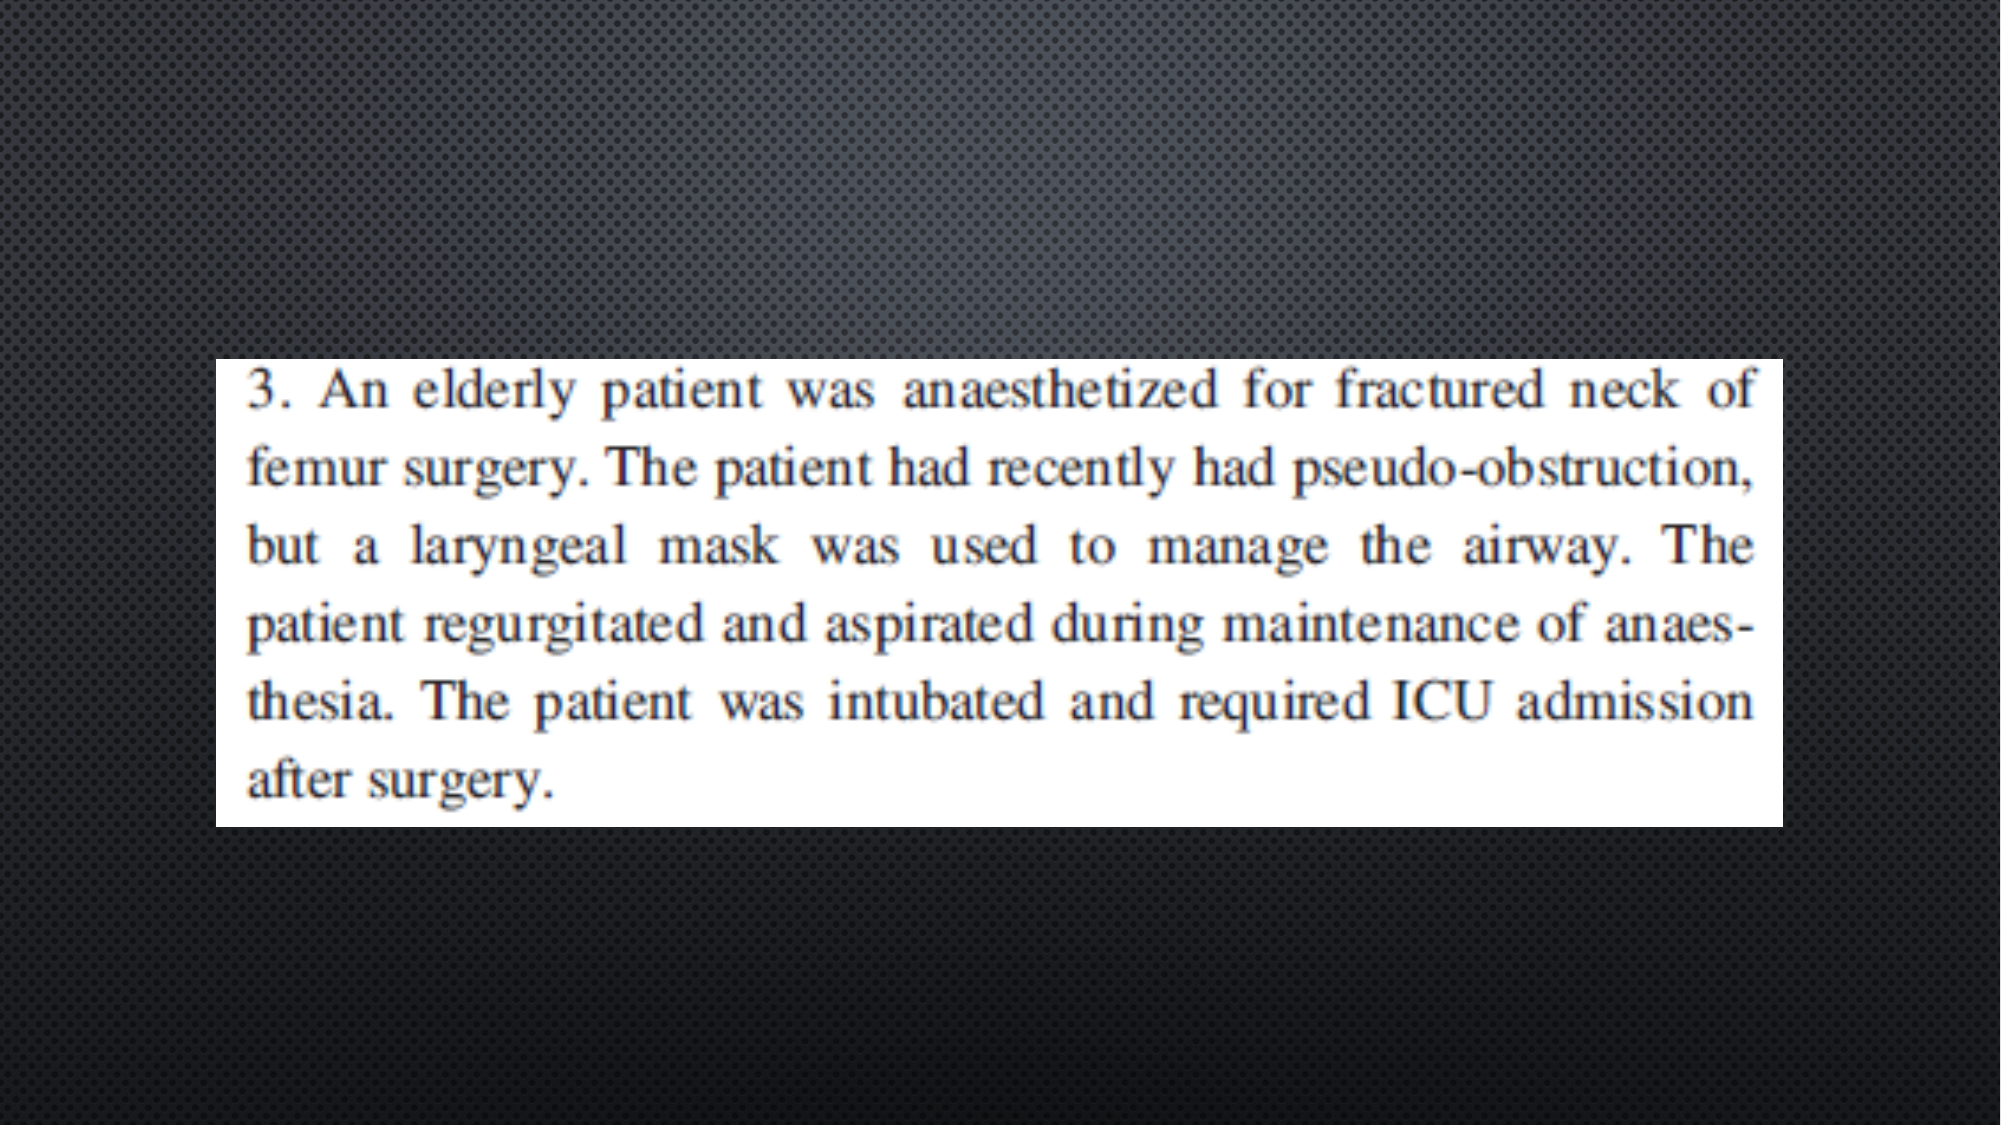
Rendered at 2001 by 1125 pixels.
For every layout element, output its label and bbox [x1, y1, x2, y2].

picture [216, 359, 1783, 828]
